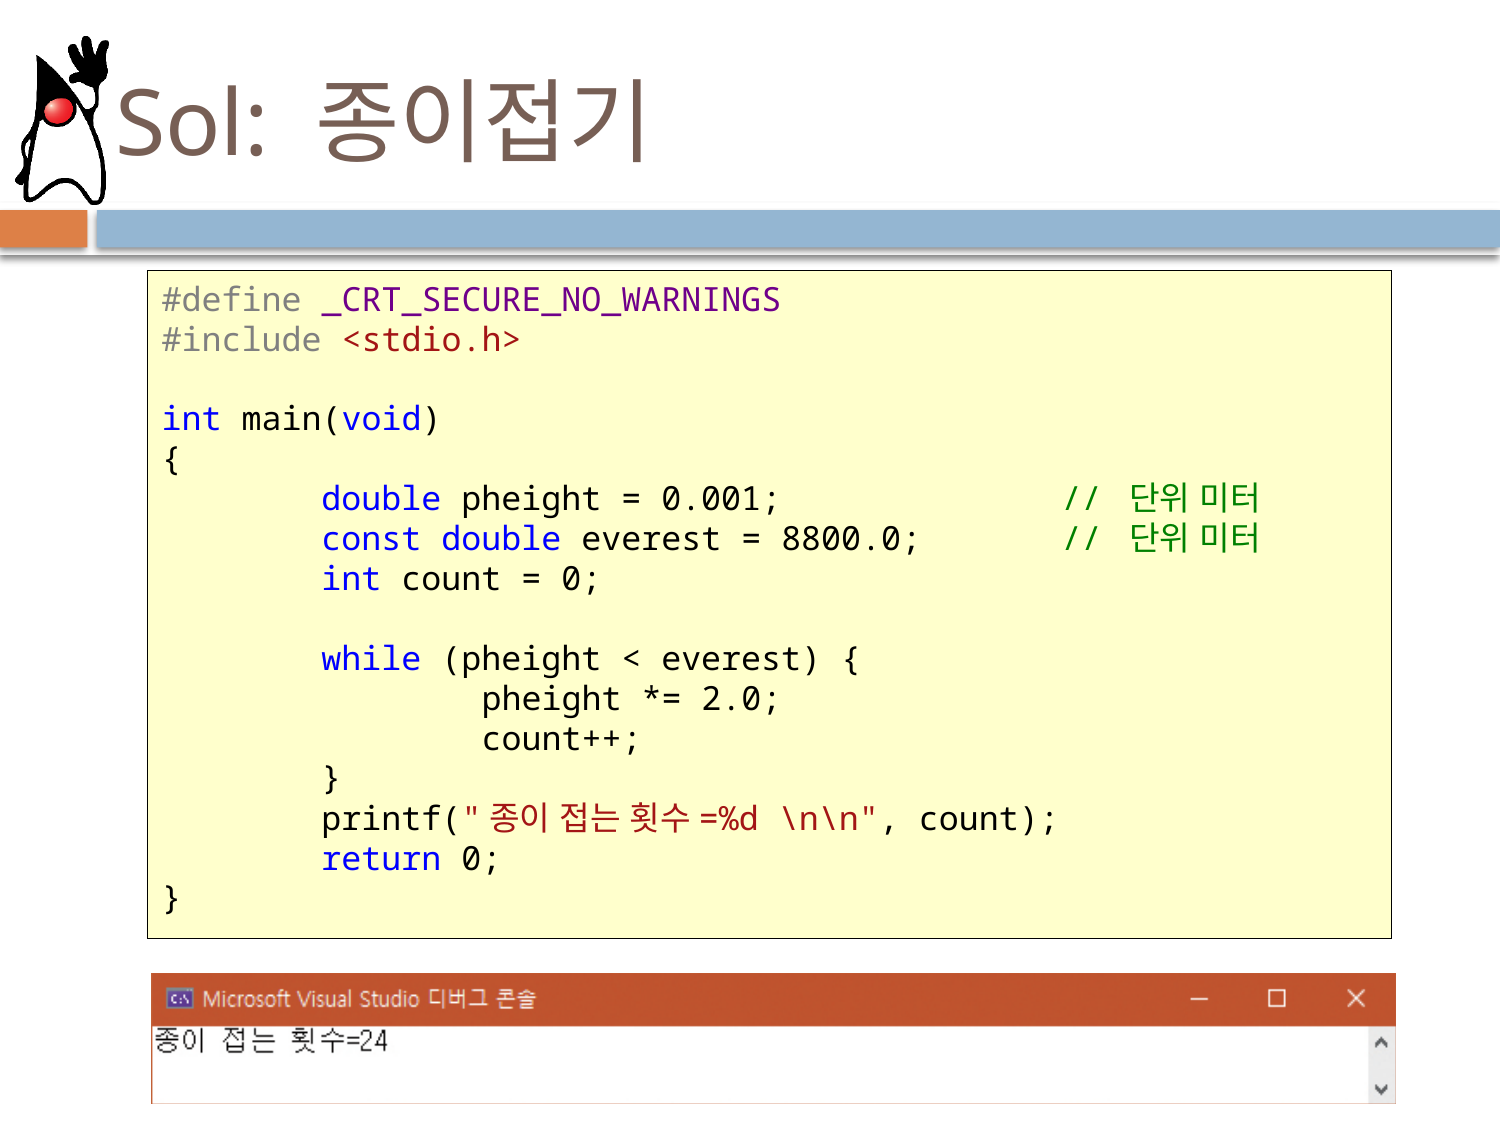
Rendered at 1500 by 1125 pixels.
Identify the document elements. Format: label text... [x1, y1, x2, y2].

text_box #define _CRT_SECURE_NO_WARNINGS #include <stdio.h> int main(void) { double pheight = 0.001; // 단위 미터 const double everest = 8800.0; // 단위 미터 int count = 0; while (pheight < everest) { pheight *= 2.0; count++; } printf("종이 접는 횟수=%d \n\n", count); return 0; } [146, 306, 1392, 819]
picture [15, 36, 109, 205]
title Sol: 종이접기 [100, 37, 1438, 200]
picture [150, 972, 1397, 1105]
text_box #define _CRT_SECURE_NO_WARNINGS #include <stdio.h> int main(void) { double pheight = 0.001; // 단위 미터 const double everest = 8800.0; // 단위 미터 int count = 0; while (pheight < everest) { pheight *= 2.0; count++; } printf("종이 접는 횟수=%d \n\n", count); return 0; } [146, 820, 1392, 939]
text_box #define _CRT_SECURE_NO_WARNINGS #include <stdio.h> int main(void) { double pheight = 0.001; // 단위 미터 const double everest = 8800.0; // 단위 미터 int count = 0; while (pheight < everest) { pheight *= 2.0; count++; } printf("종이 접는 횟수=%d \n\n", count); return 0; } [146, 270, 1392, 305]
